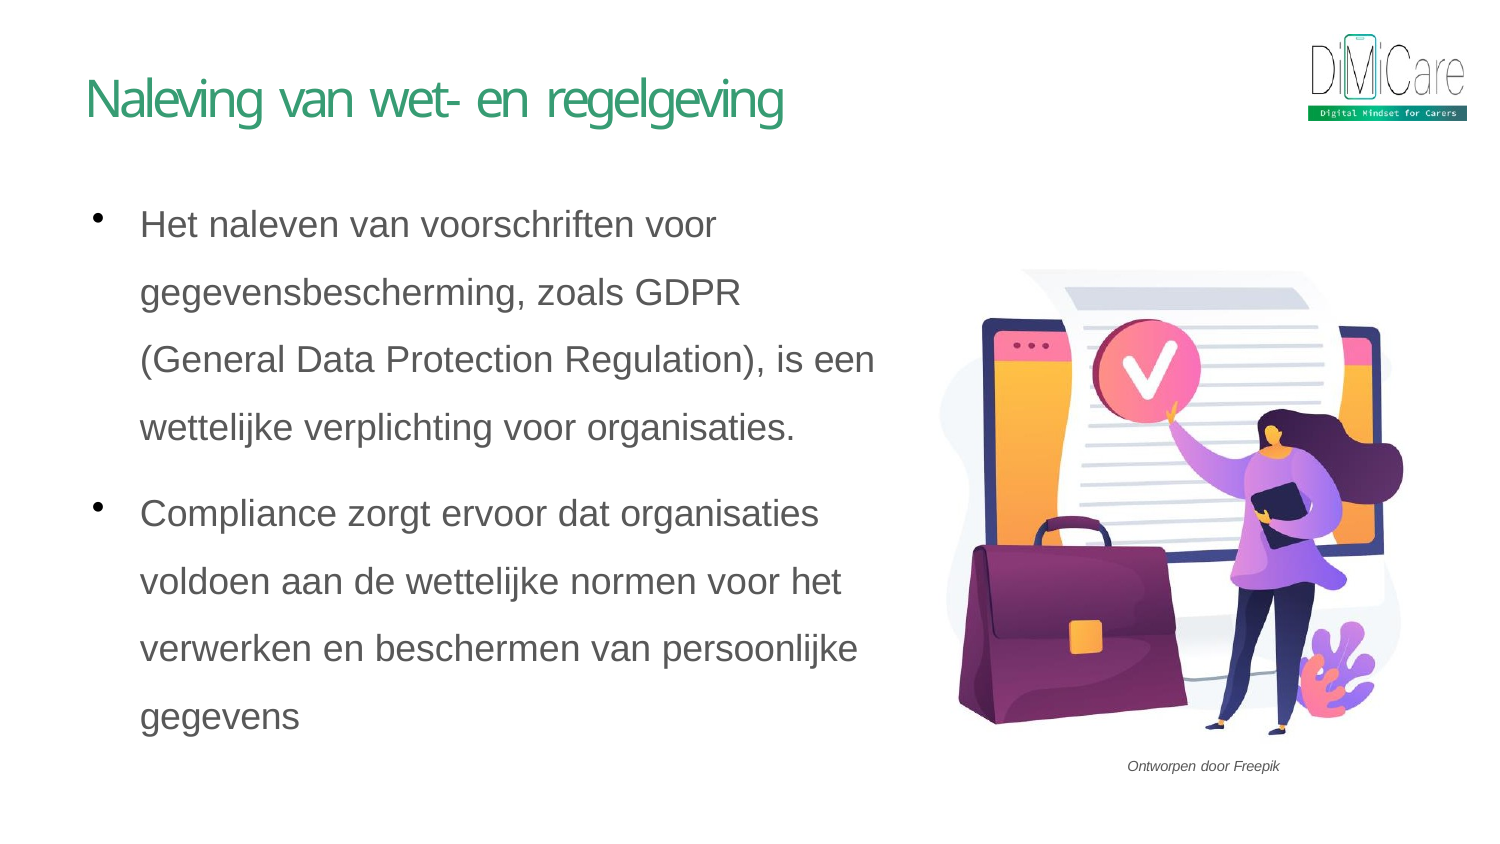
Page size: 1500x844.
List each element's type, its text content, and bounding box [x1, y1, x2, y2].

picture [1308, 33, 1468, 121]
picture [938, 268, 1409, 744]
title Naleving van wet- en regelgeving [82, 62, 1245, 206]
text_box Ontworpen door Freepik [1125, 755, 1287, 775]
text_box Het naleven van voorschriften voor gegevensbescherming, zoals GDPR (General Data Protection Regulation), is een wettelijke verplichting voor organisaties. Compliance zorgt ervoor dat organisaties voldoen aan de wettelijke normen voor het verwerken en beschermen van persoonlijke gegevens [89, 175, 880, 737]
